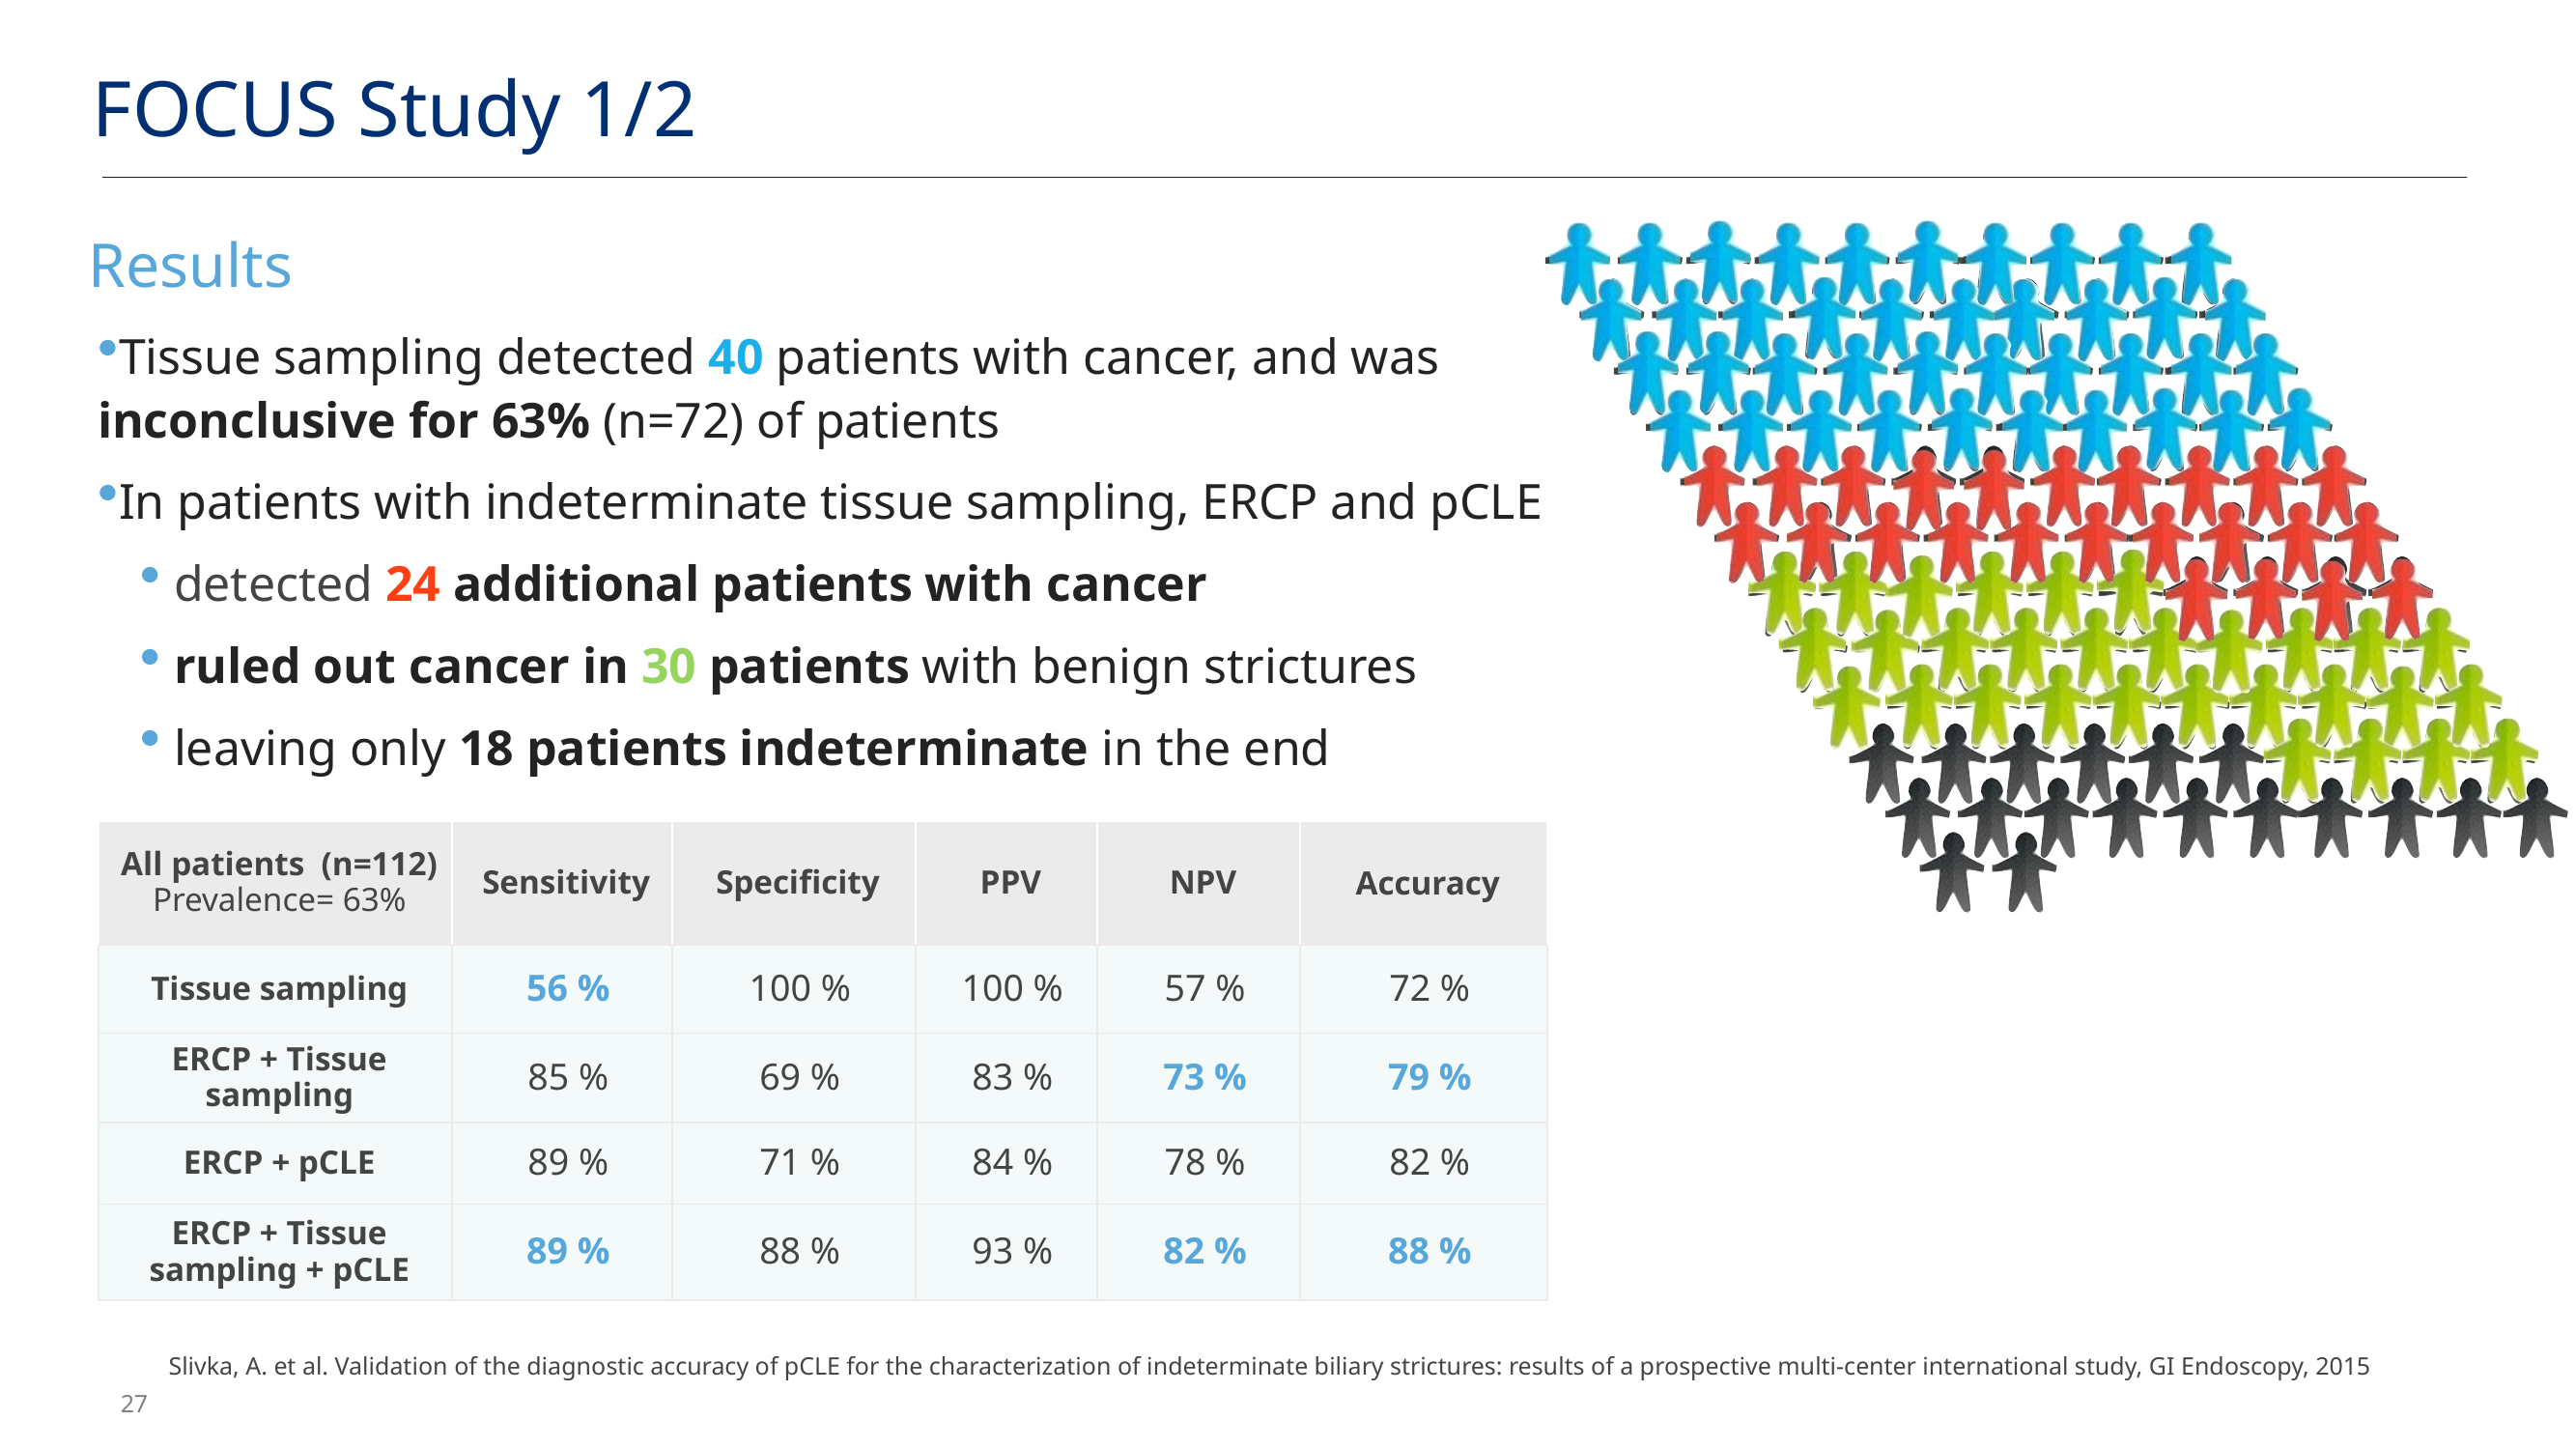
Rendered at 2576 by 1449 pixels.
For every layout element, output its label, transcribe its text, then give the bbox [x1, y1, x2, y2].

table_cell 85 % [453, 1034, 671, 1122]
table_cell 71 % [673, 1123, 915, 1204]
table_header All patients (n=112) Prevalence= 63% [99, 822, 451, 944]
table_cell 82 % [1301, 1123, 1546, 1204]
table_cell 89 % [453, 1205, 671, 1299]
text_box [1748, 549, 2539, 803]
table_cell ERCP + Tissue sampling + pCLE [99, 1205, 451, 1299]
table_cell 100 % [673, 946, 915, 1033]
table_cell 78 % [1098, 1123, 1299, 1204]
table_cell 69 % [673, 1034, 915, 1122]
table_cell ERCP + pCLE [99, 1123, 451, 1204]
table_cell 82 % [1098, 1205, 1299, 1299]
table_header Sensitivity [453, 822, 671, 944]
table_cell 100 % [917, 946, 1096, 1033]
table_cell 88 % [1301, 1205, 1546, 1299]
table_header Accuracy [1301, 822, 1546, 944]
text_box Results [82, 221, 300, 306]
table_cell ERCP + Tissue sampling [99, 1034, 451, 1122]
table_header NPV [1098, 822, 1299, 944]
slide_number 27 [111, 1386, 155, 1424]
table_cell 88 % [673, 1205, 915, 1299]
table_cell 57 % [1098, 946, 1299, 1033]
table_cell 72 % [1301, 946, 1546, 1033]
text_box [1548, 220, 2331, 473]
table_cell 89 % [453, 1123, 671, 1204]
text_box Tissue sampling detected 40 patients with cancer, and was inconclusive for 63% (n=72) of patients In patients with indeterminate tissue sampling, ERCP and pCLE detected 24 additional patients with cancer ruled out cancer in 30 patients with benign strictures leaving only 18 patients indeterminate in the end [86, 313, 1544, 781]
table_cell 73 % [1098, 1034, 1299, 1122]
table_cell 93 % [917, 1205, 1096, 1299]
text_box FOCUS Study 1/2 [92, 34, 2451, 178]
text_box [1684, 445, 2433, 642]
table_header Specificity [673, 822, 915, 944]
table_cell 84 % [917, 1123, 1096, 1204]
table_cell 79 % [1301, 1034, 1546, 1122]
table_header PPV [917, 822, 1096, 944]
table_cell 56 % [453, 946, 671, 1033]
table_cell 83 % [917, 1034, 1096, 1122]
table_cell Tissue sampling [99, 946, 451, 1033]
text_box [1544, 223, 2568, 913]
text_box Slivka, A. et al. Validation of the diagnostic accuracy of pCLE for the characterization of indeterminate biliary strictures: results of a prospective multi-center international study, GI Endoscopy, 2015 [0, 1345, 2562, 1386]
